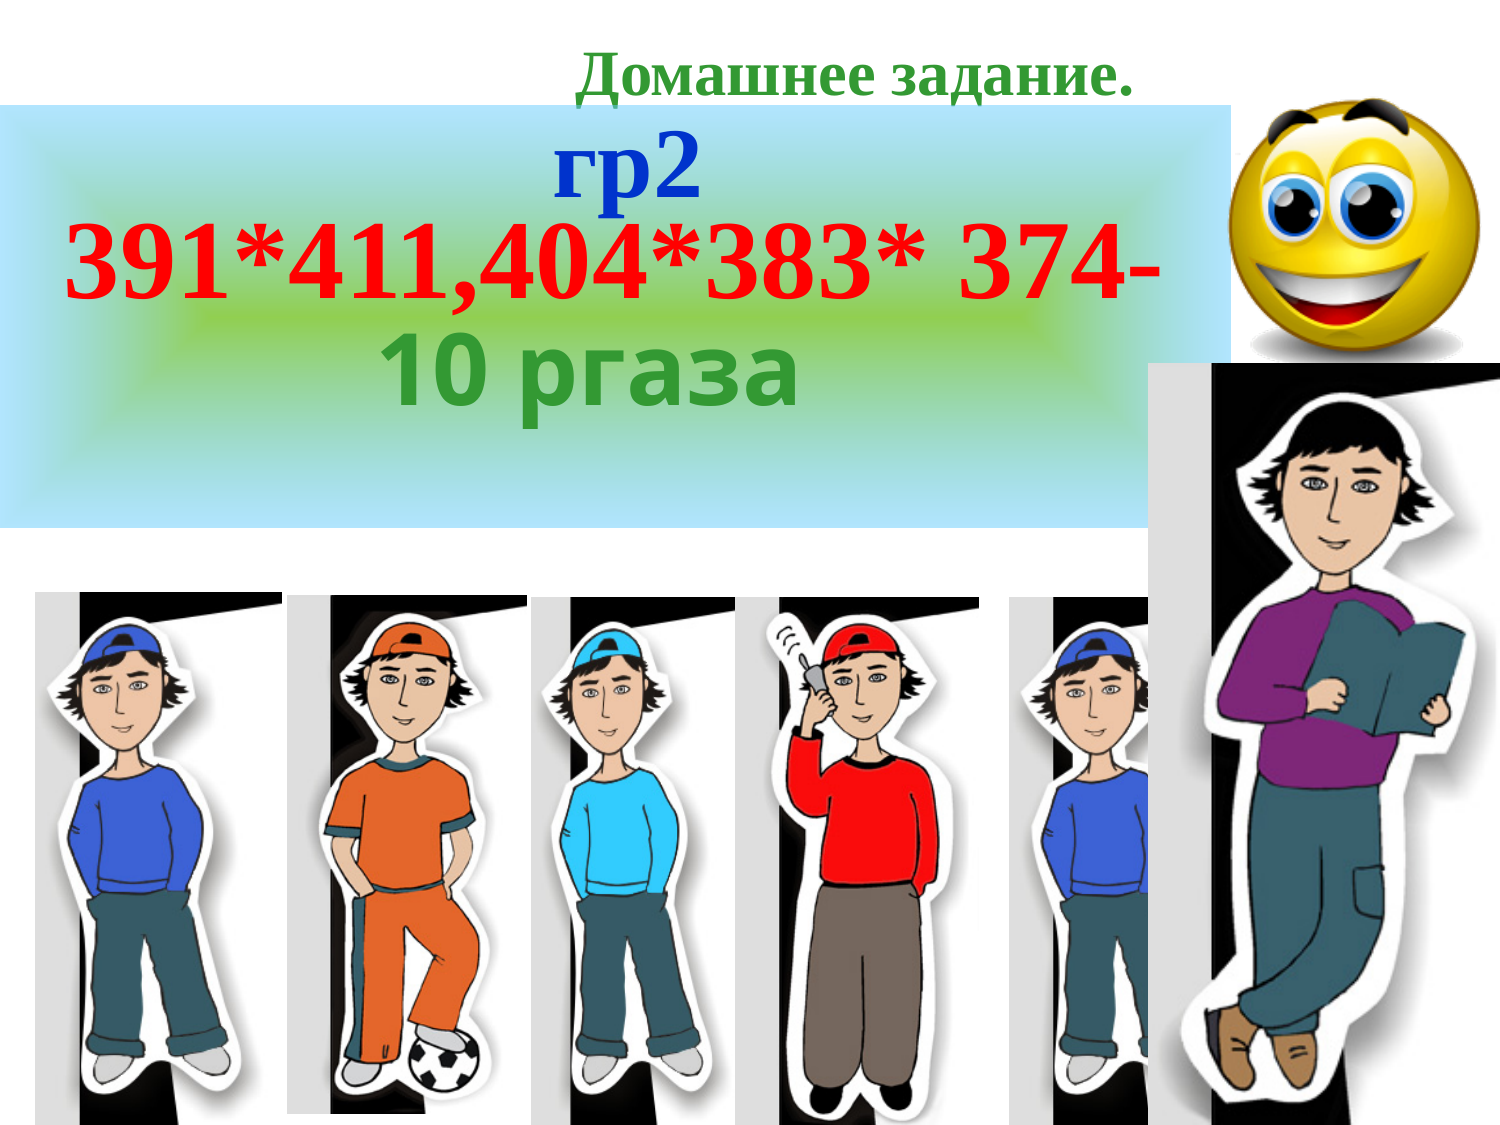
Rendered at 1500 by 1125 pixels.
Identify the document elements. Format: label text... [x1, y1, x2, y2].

title Домашнее задание. [386, 23, 1325, 105]
picture [287, 595, 527, 1114]
picture [531, 597, 980, 1125]
picture [34, 591, 282, 1125]
picture [1008, 74, 1500, 1125]
list гр2 391*411,404*383* 374- 10 pгаза [0, 105, 1170, 528]
